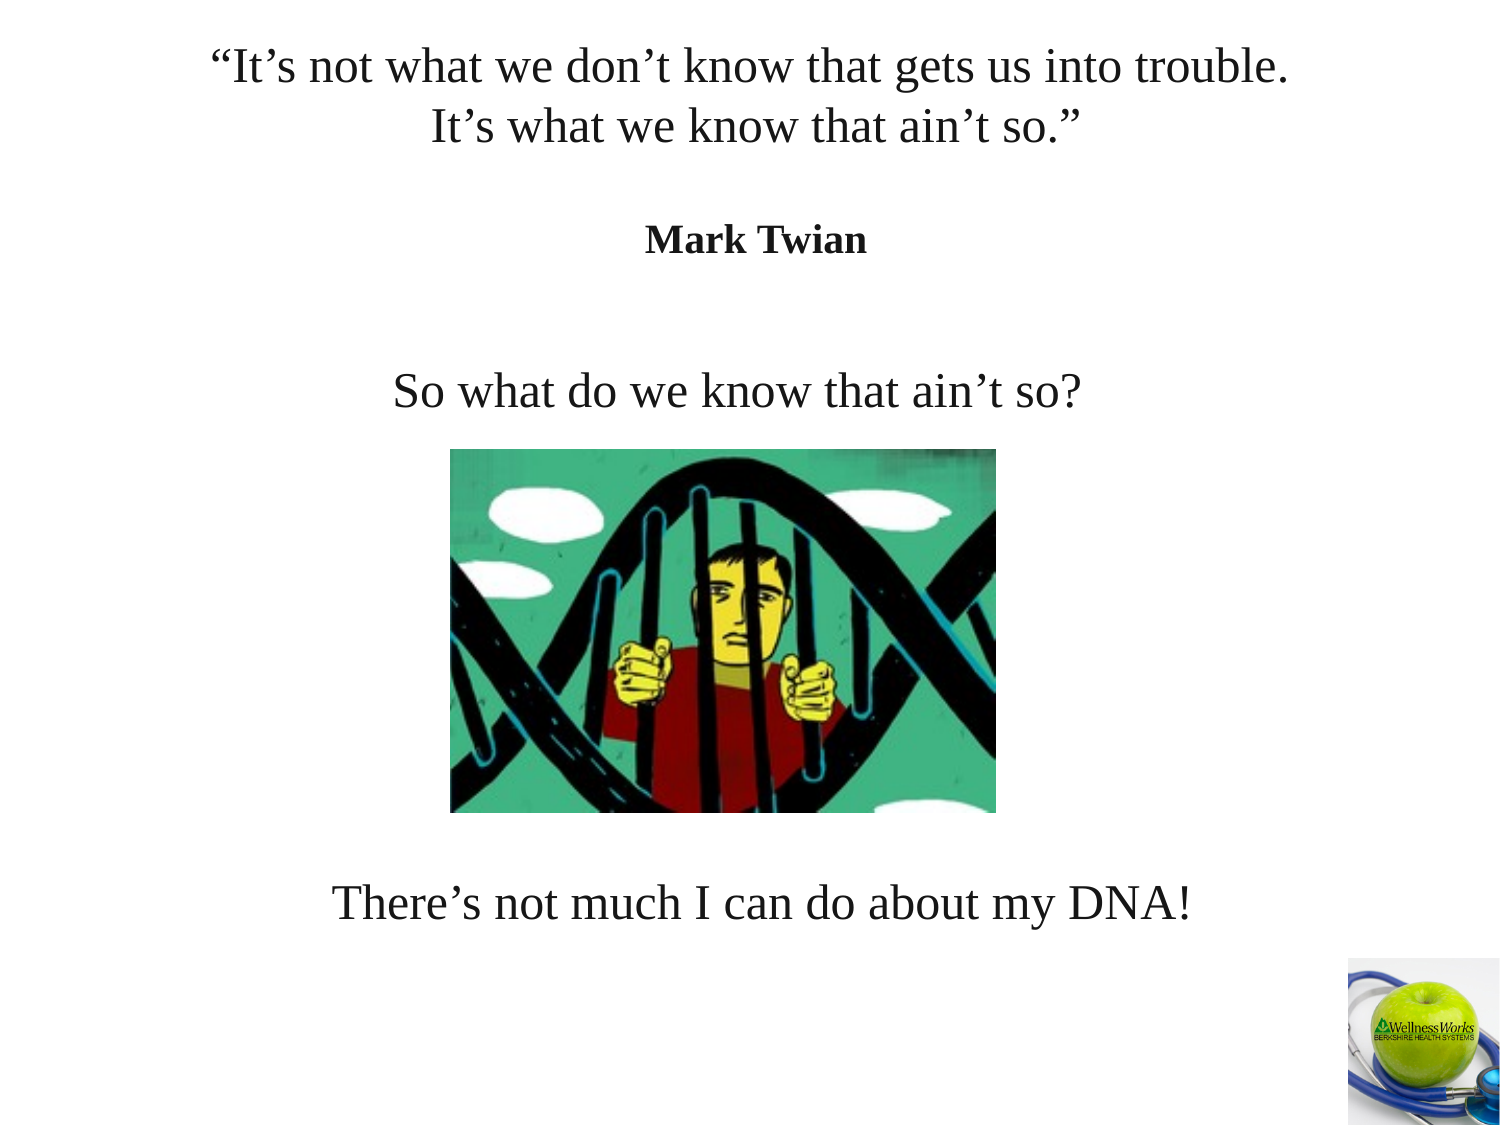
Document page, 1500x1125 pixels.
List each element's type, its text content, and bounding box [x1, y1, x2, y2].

picture [1347, 958, 1500, 1125]
text_box There’s not much I can do about my DNA! [262, 862, 1263, 938]
picture [449, 449, 997, 813]
text_box So what do we know that ain’t so? [62, 349, 1413, 425]
text_box “It’s not what we don’t know that gets us into trouble. It’s what we know that ain’t so.” Mark Twian [187, 24, 1325, 270]
